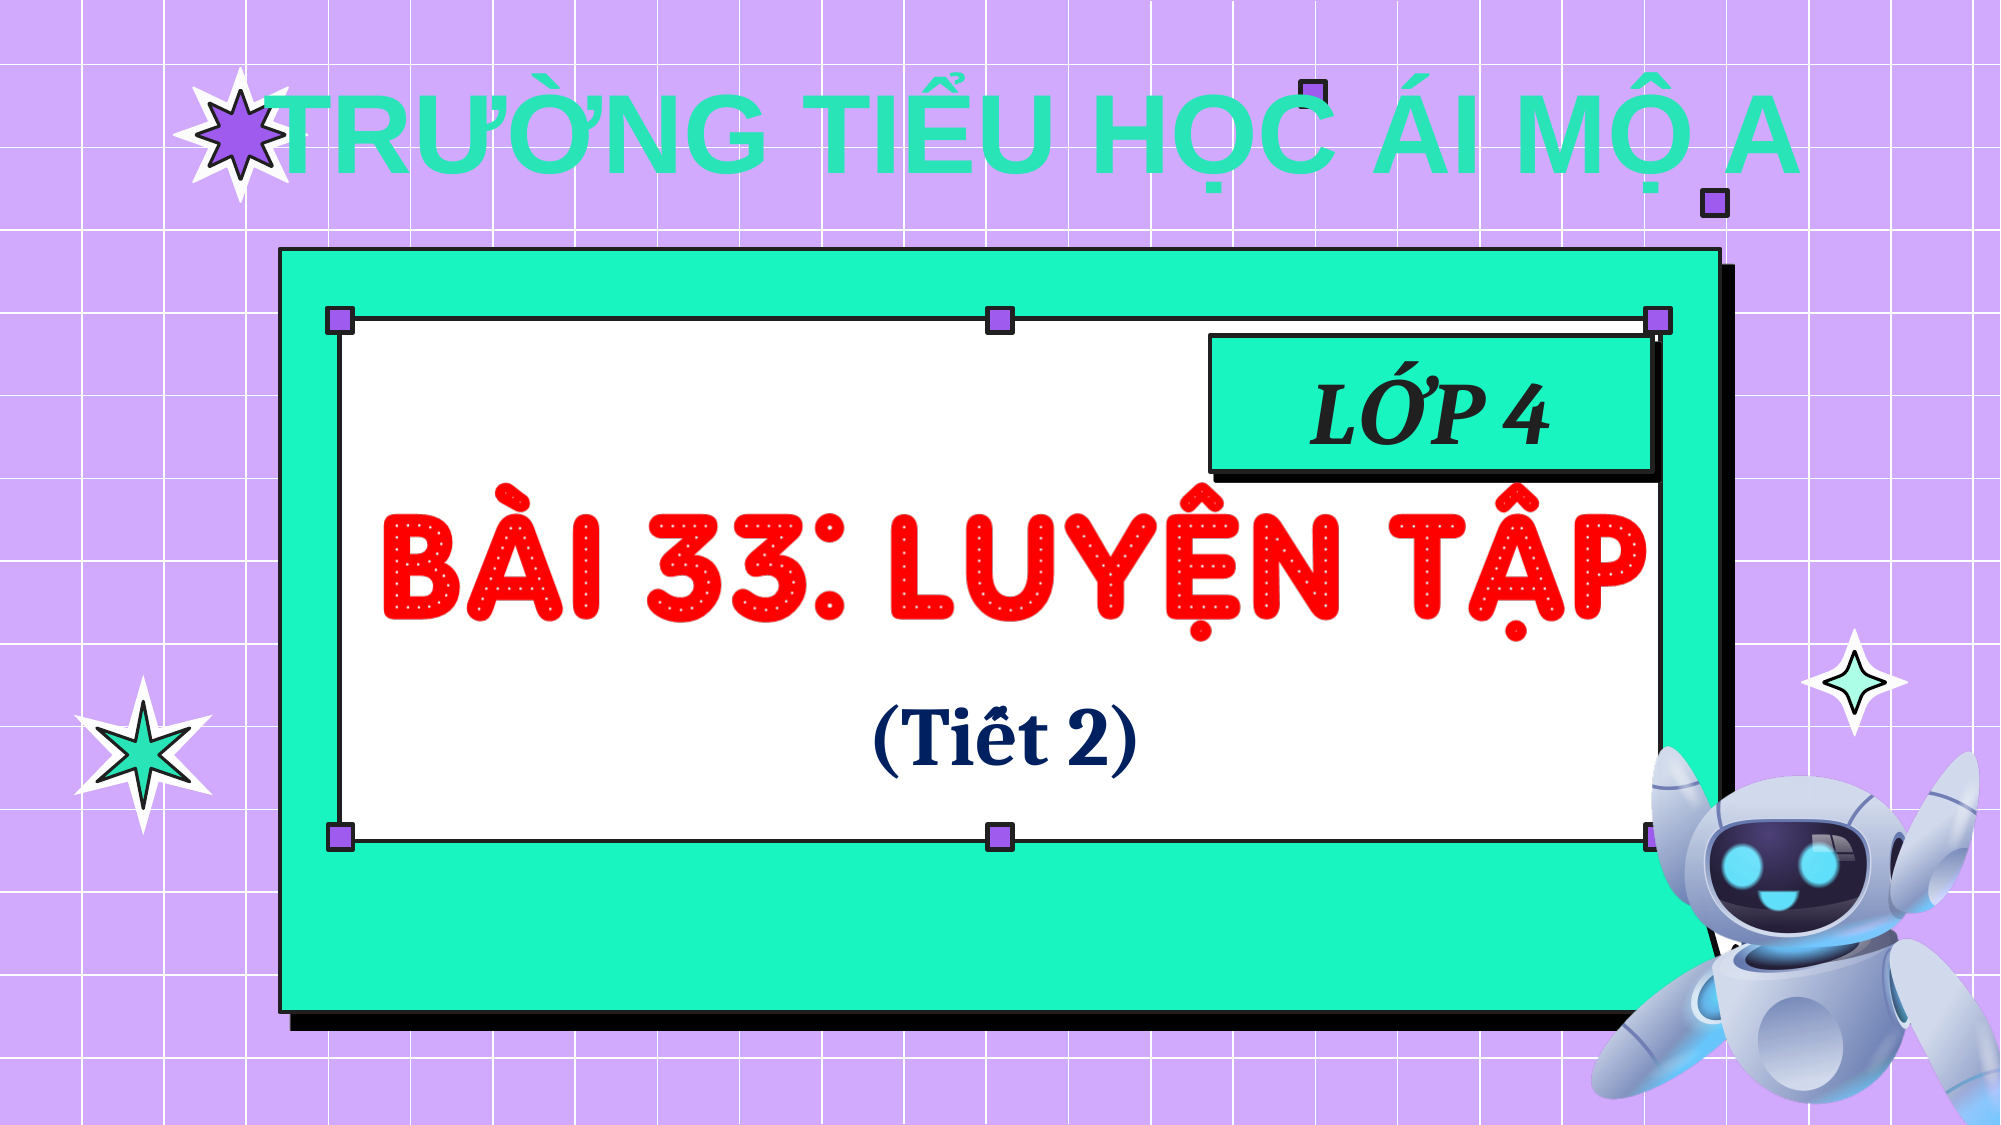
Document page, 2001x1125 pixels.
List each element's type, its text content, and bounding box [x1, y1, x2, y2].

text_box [73, 674, 214, 836]
text_box TRƯỜNG TIỂU HỌC ÁI MỘ A [248, 53, 1820, 204]
text_box [1702, 204, 1728, 216]
text_box (Tiết 2) [852, 746, 1210, 790]
picture [284, 420, 2000, 1125]
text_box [172, 66, 310, 204]
subtitle LỚP 4 [1208, 333, 1655, 418]
